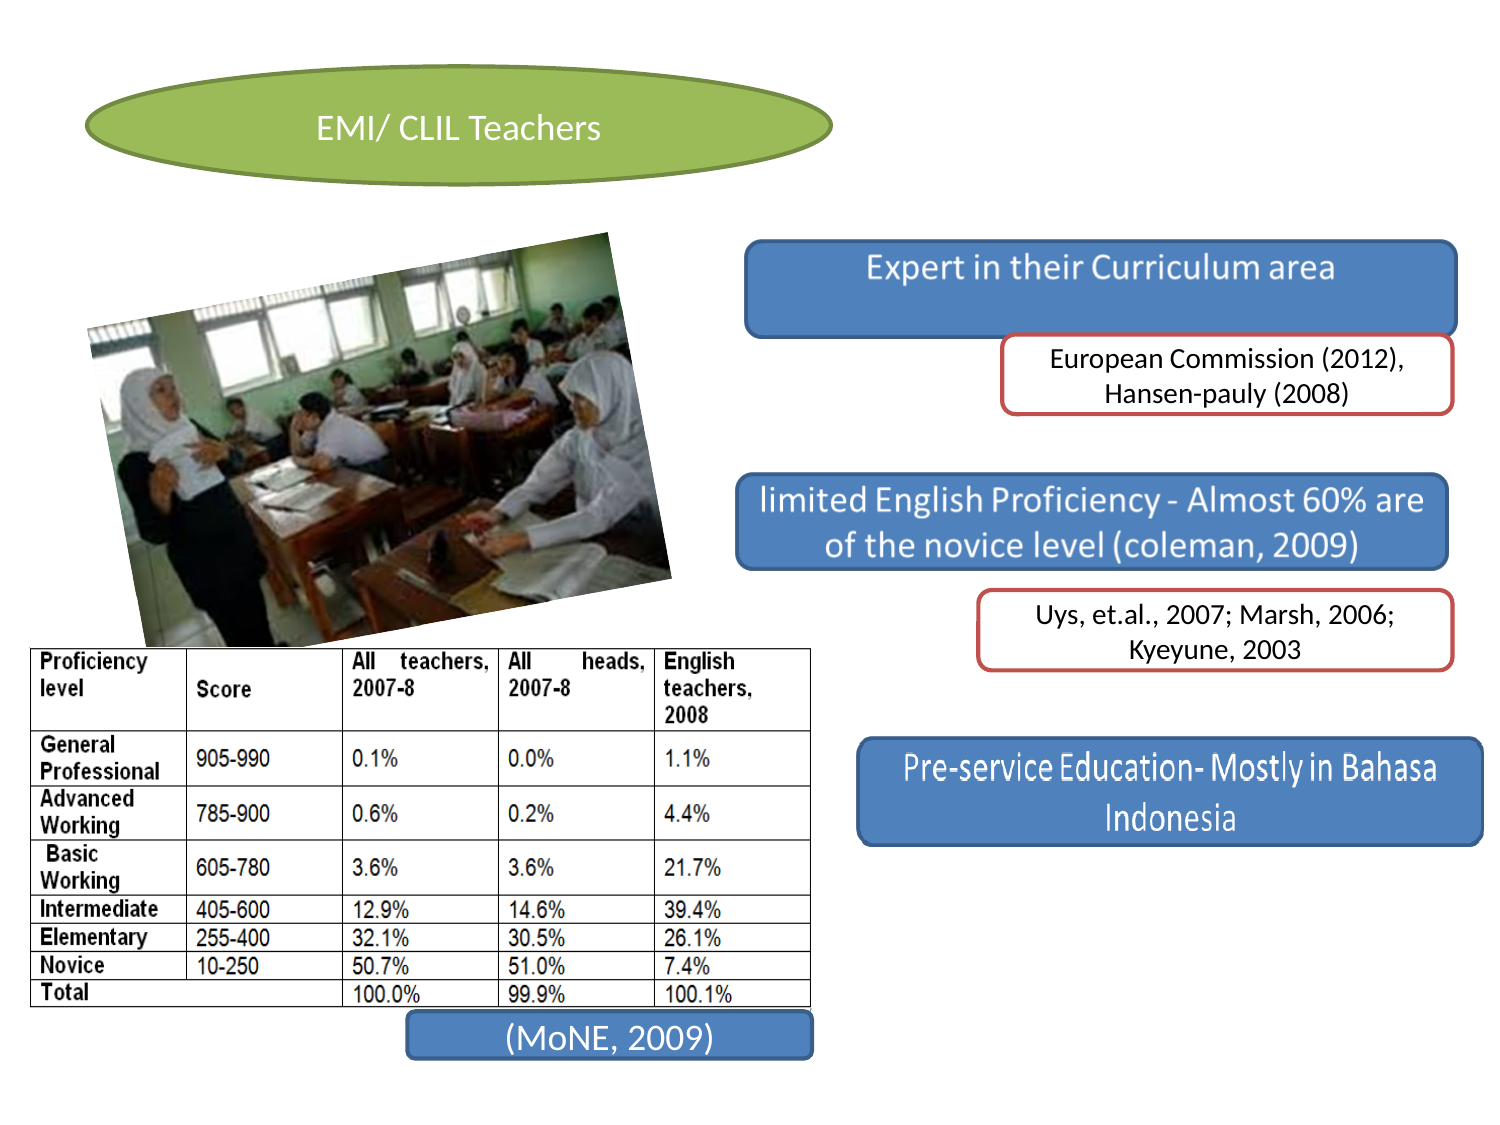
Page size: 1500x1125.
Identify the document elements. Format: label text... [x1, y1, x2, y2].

text_box Uys, et.al., 2007; Marsh, 2006; Kyeyune, 2003 [976, 598, 1455, 673]
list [743, 231, 1458, 339]
text_box (MoNE, 2009) [405, 1018, 815, 1061]
text_box EMI/ CLIL Teachers [84, 64, 834, 187]
picture [29, 233, 813, 1012]
picture [735, 463, 1456, 591]
text_box European Commission (2012), Hansen-pauly (2008) [1000, 346, 1455, 417]
picture [855, 727, 1485, 870]
